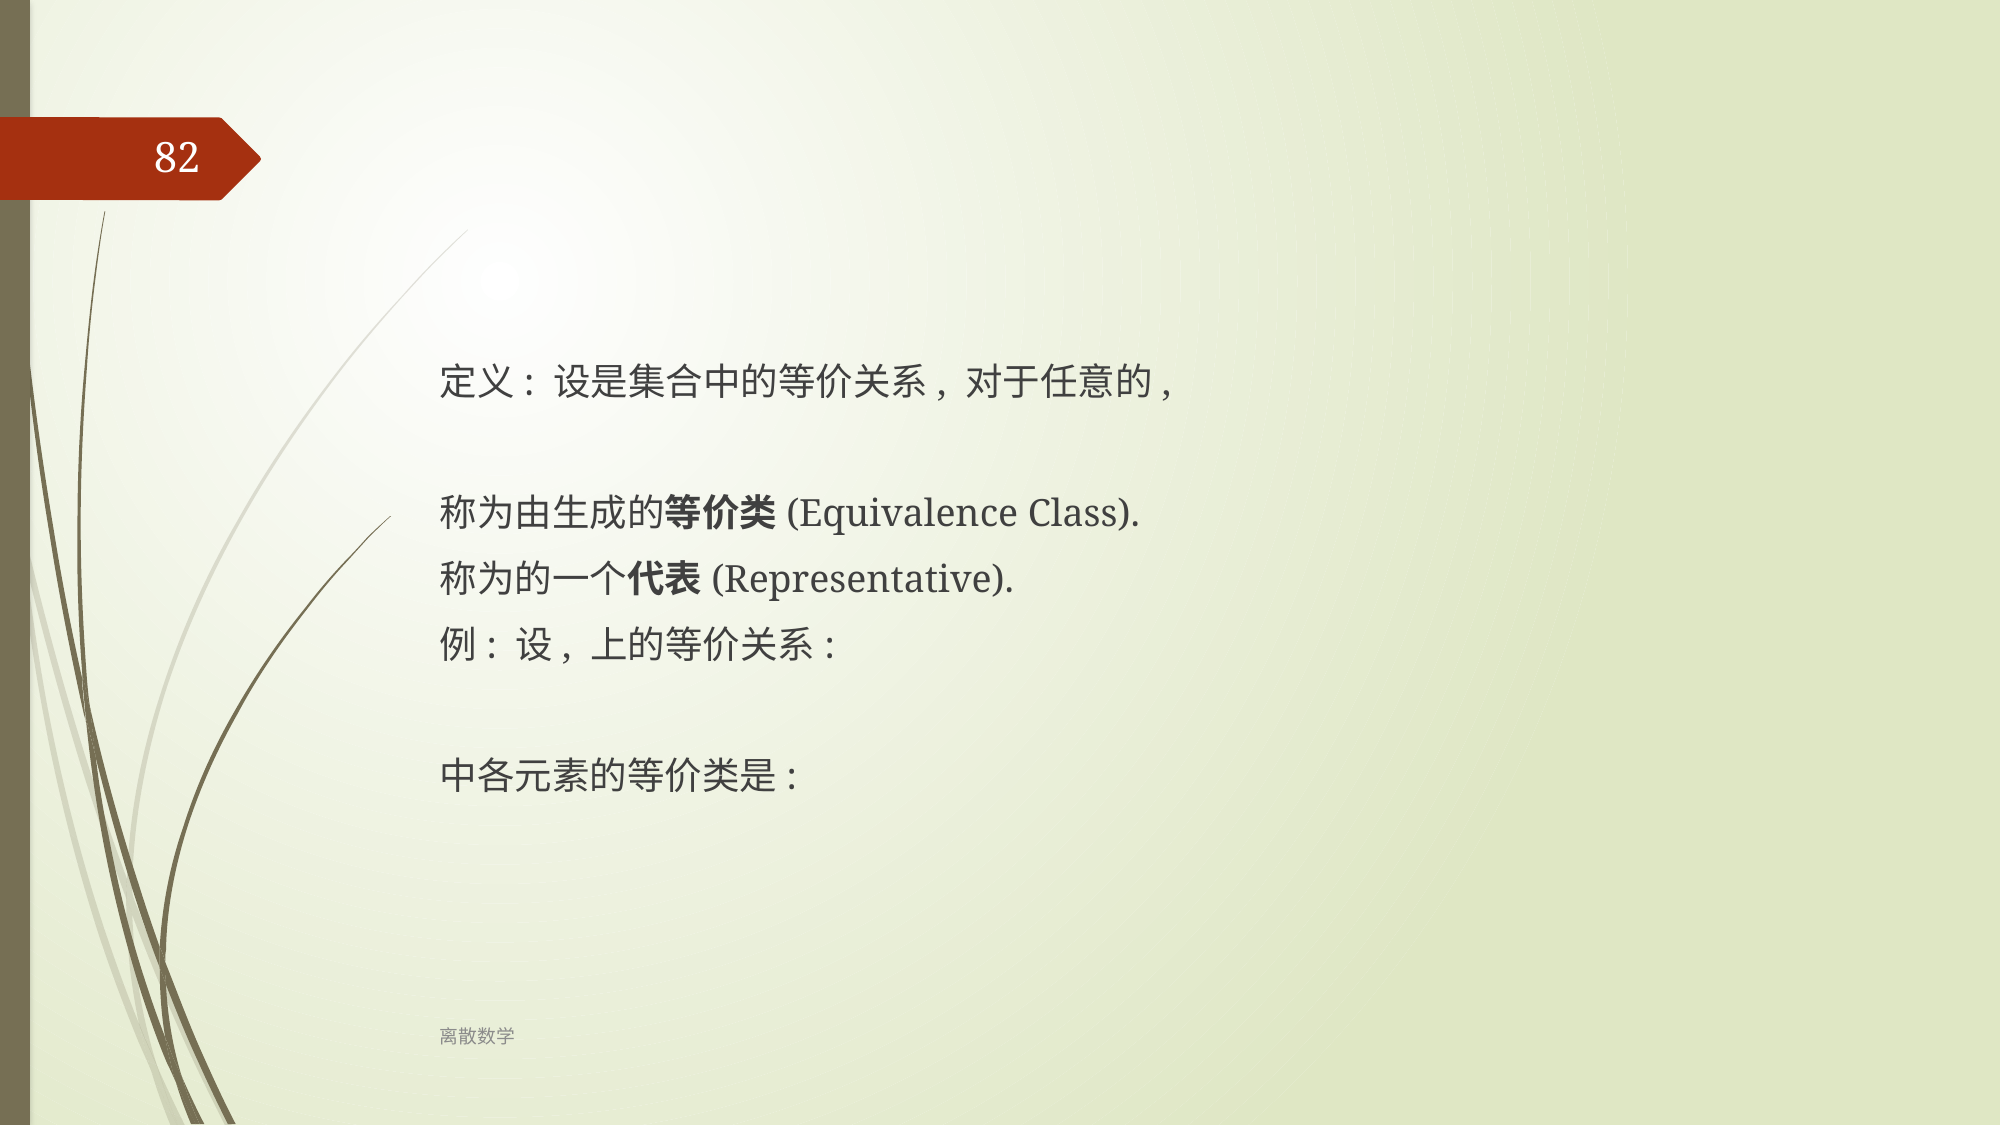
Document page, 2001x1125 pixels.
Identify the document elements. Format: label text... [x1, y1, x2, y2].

footer 离散数学 [424, 1006, 1675, 1067]
slide_number ‹#› [87, 129, 216, 190]
